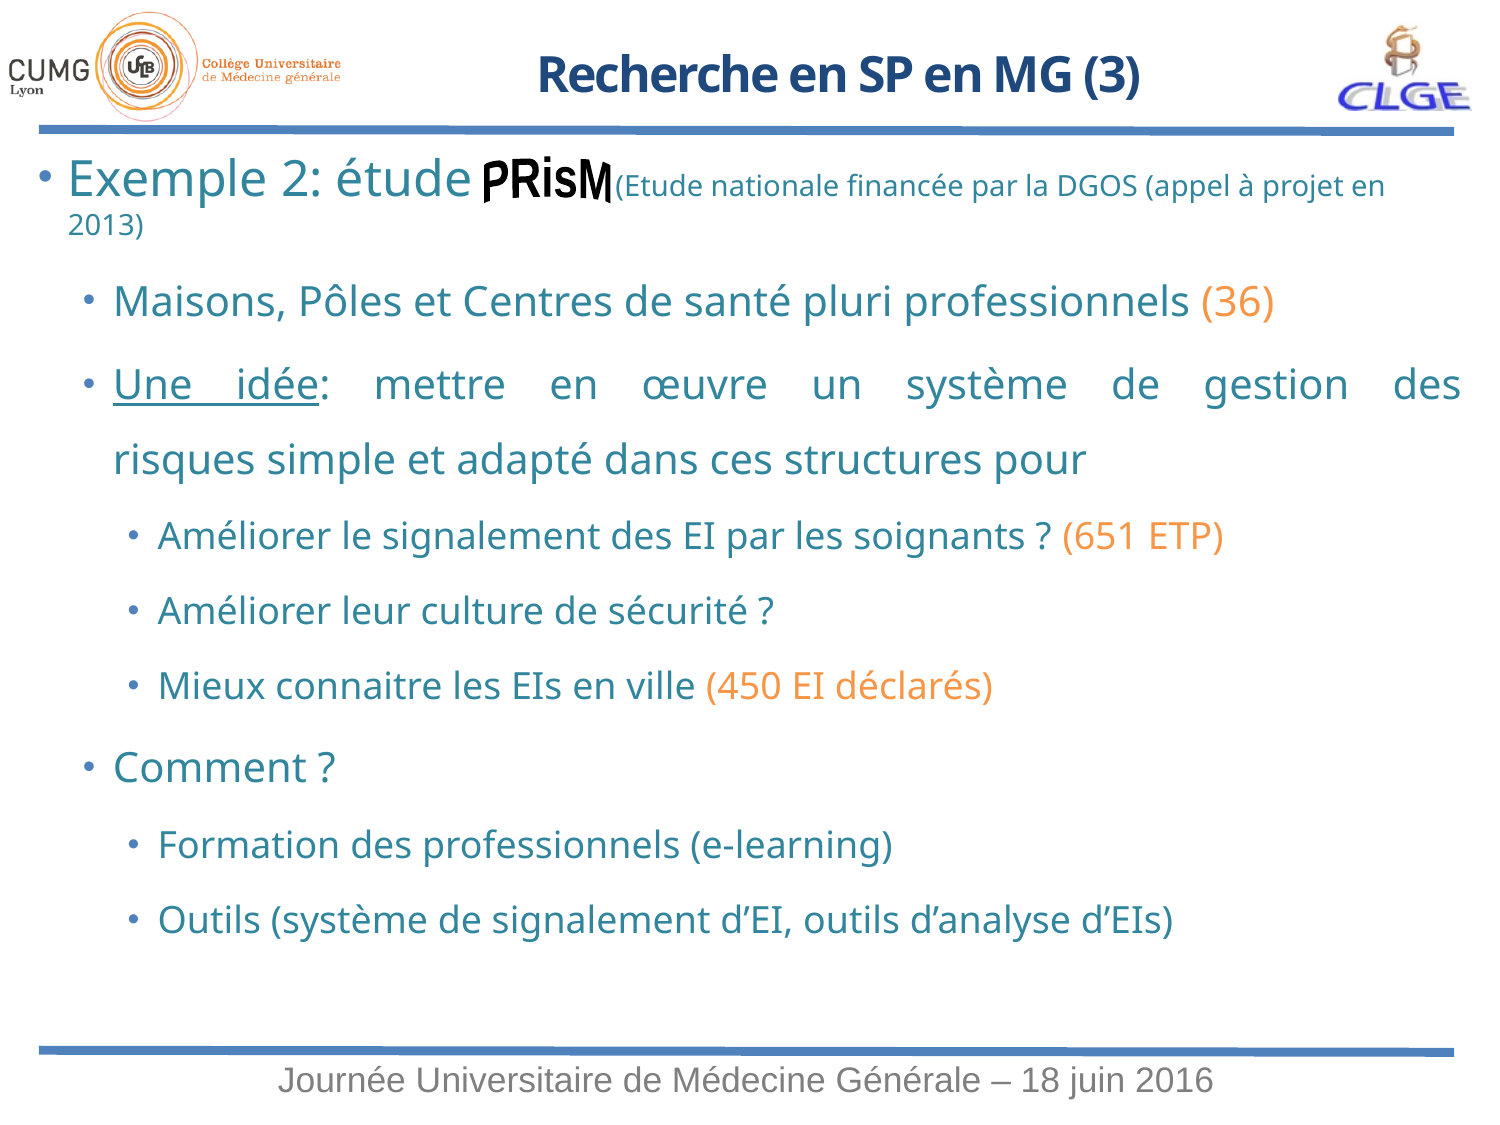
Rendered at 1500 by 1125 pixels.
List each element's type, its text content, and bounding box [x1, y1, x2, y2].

picture [0, 5, 347, 127]
picture [1337, 21, 1473, 111]
list Exemple 2: étude (Etude nationale financée par la DGOS (appel à projet en 2013) Maisons, Pôles et Centres de santé pluri professionnels (36) Une idée: mettre en œuvre un système de gestion des risques simple et adapté dans ces structures pour Améliorer le signalement des EI par les soignants ? (651 ETP) Améliorer leur culture de sécurité ? Mieux connaitre les EIs en ville (450 EI déclarés) Comment ? Formation des professionnels (e-learning) Outils (système de signalement d’EI, outils d’analyse d’EIs) [22, 138, 1478, 1063]
title Recherche en SP en MG (3) [347, 6, 1331, 138]
